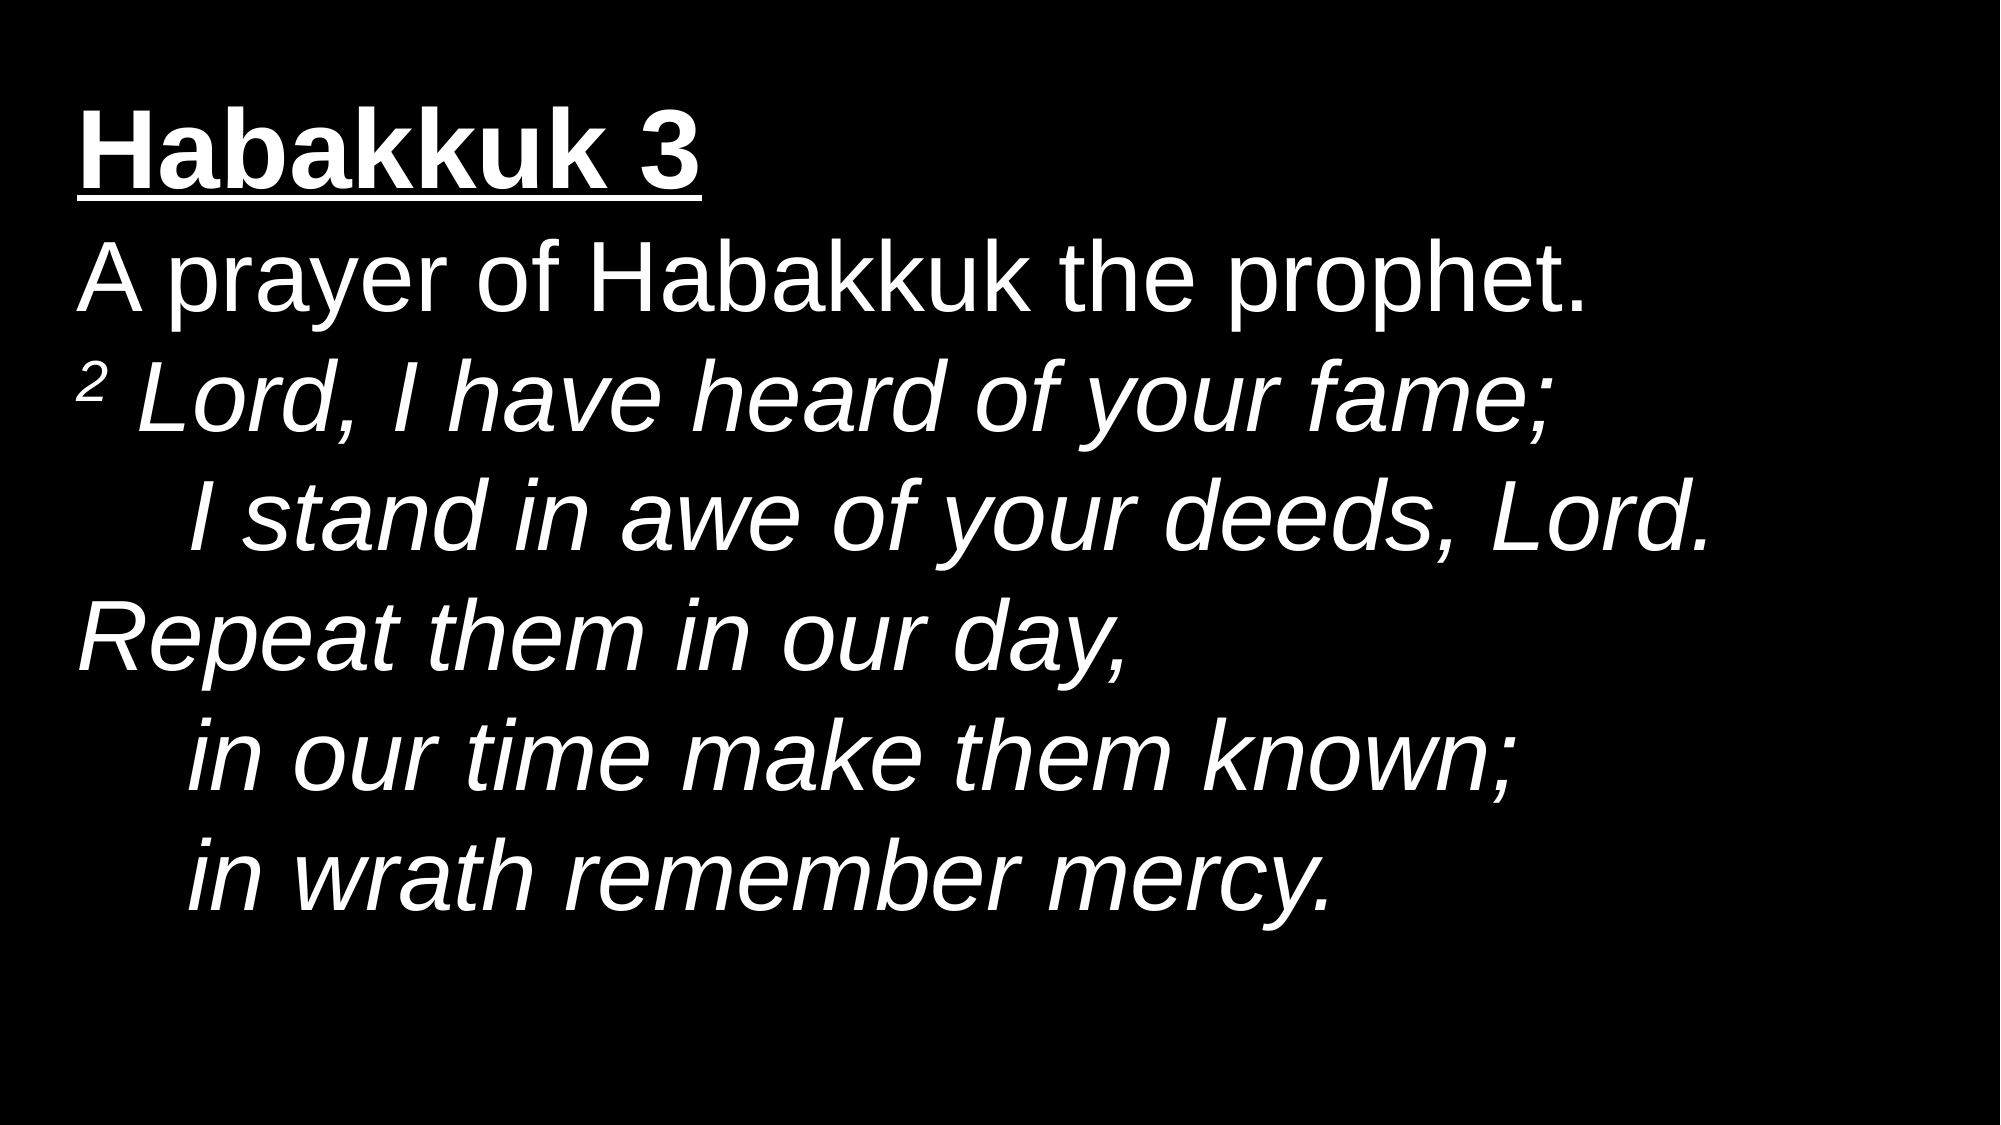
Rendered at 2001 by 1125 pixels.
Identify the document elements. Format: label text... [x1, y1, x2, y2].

text_box Habakkuk 3 A prayer of Habakkuk the prophet. 2 Lord, I have heard of your fame; I stand in awe of your deeds, Lord. Repeat them in our day, in our time make them known; in wrath remember mercy. [61, 68, 1954, 939]
